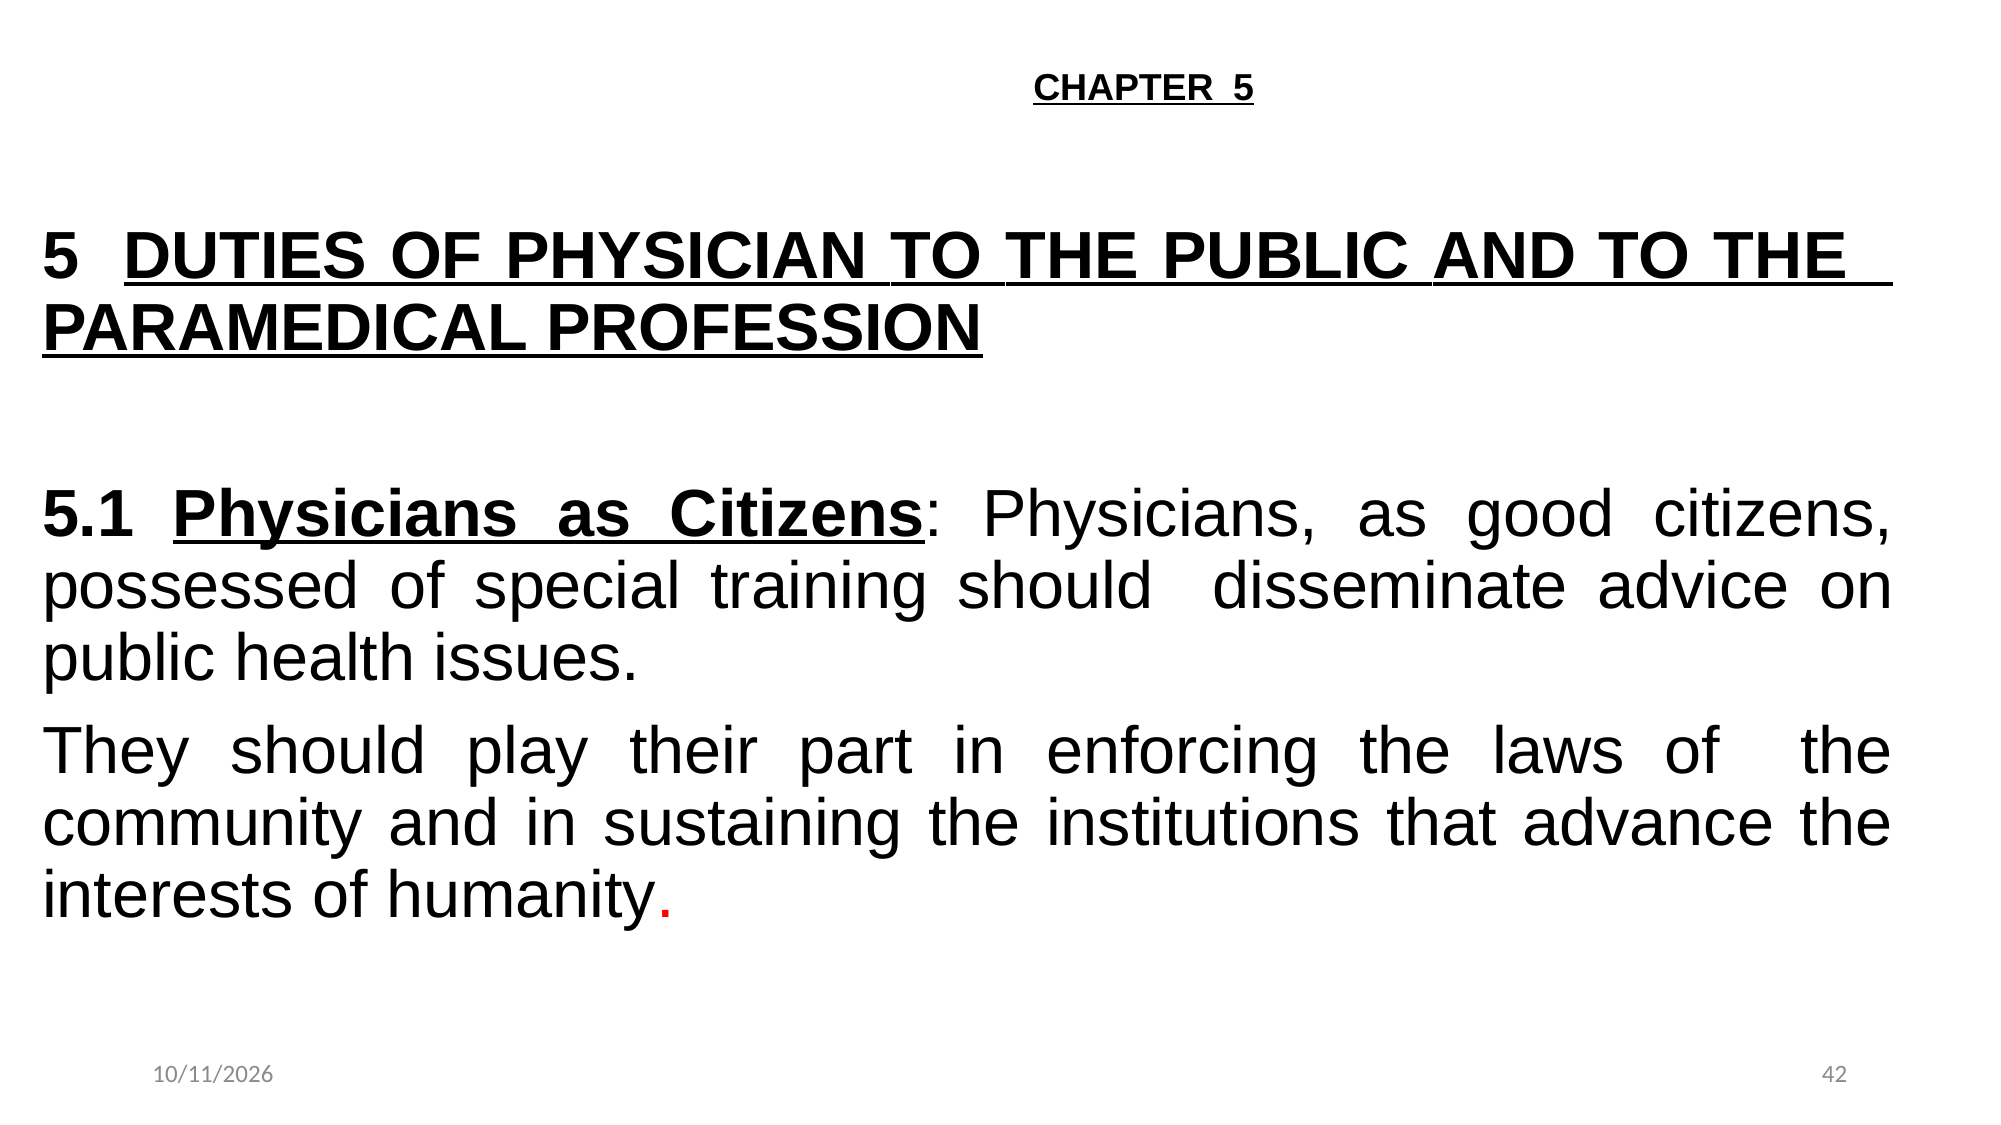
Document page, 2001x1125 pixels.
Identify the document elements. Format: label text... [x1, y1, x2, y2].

slide_number 42 [1412, 1042, 1863, 1103]
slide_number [137, 1042, 588, 1103]
title CHAPTER 5 [687, 59, 1269, 163]
list 5 DUTIES OF PHYSICIAN TO THE PUBLIC AND TO THE PARAMEDICAL PROFESSION 5.1 Physicians as Citizens: Physicians, as good citizens, possessed of special training should disseminate advice on public health issues. They should play their part in enforcing the laws of the community and in sustaining the institutions that advance the interests of humanity. [27, 213, 1909, 1042]
